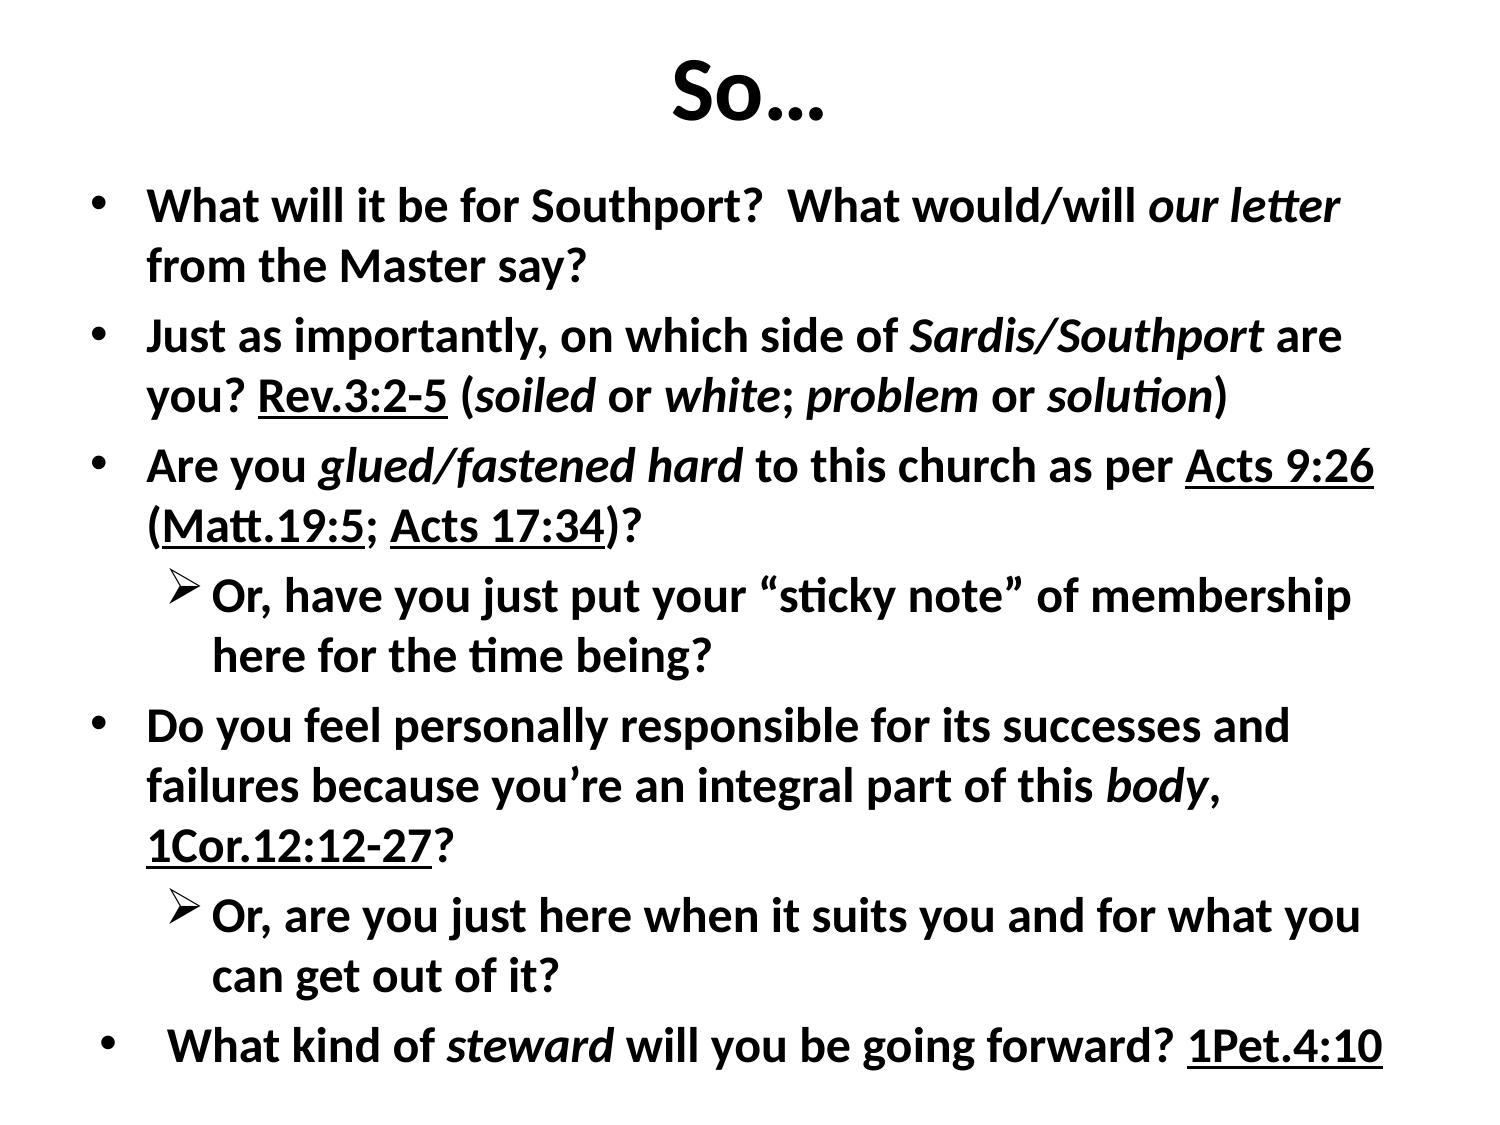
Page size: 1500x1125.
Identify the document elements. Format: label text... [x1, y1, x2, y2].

title So… [75, 1, 1425, 165]
list What will it be for Southport? What would/will our letter from the Master say? Just as importantly, on which side of Sardis/Southport are you? Rev.3:2-5 (soiled or white; problem or solution) Are you glued/fastened hard to this church as per Acts 9:26 (Matt.19:5; Acts 17:34)? Or, have you just put your “sticky note” of membership here for the time being? Do you feel personally responsible for its successes and failures because you’re an integral part of this body, 1Cor.12:12-27? Or, are you just here when it suits you and for what you can get out of it? What kind of steward will you be going forward? 1Pet.4:10 [75, 165, 1425, 1125]
